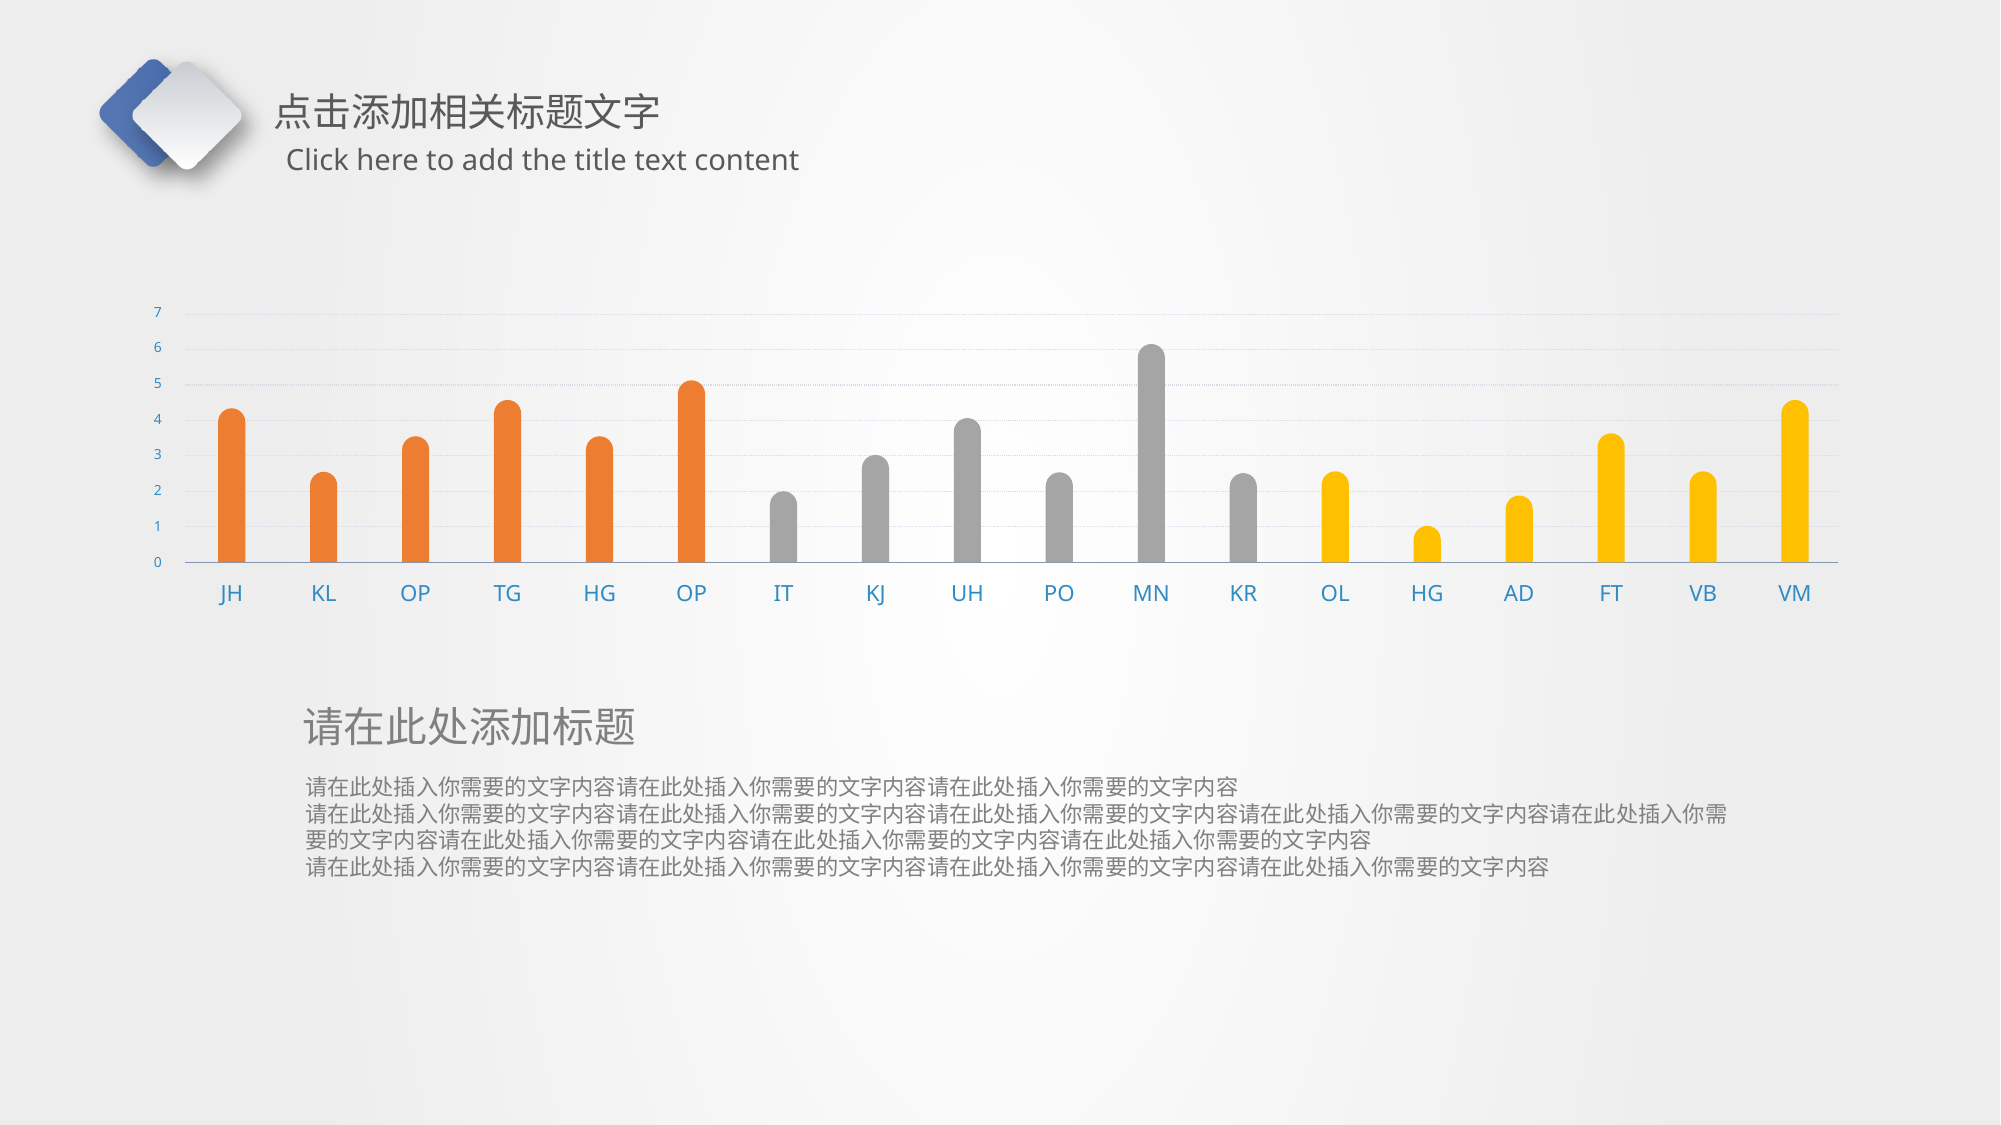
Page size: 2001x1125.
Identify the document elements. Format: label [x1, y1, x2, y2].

picture [0, 0, 2000, 1125]
text_box [149, 296, 1839, 614]
text_box [280, 690, 1772, 919]
